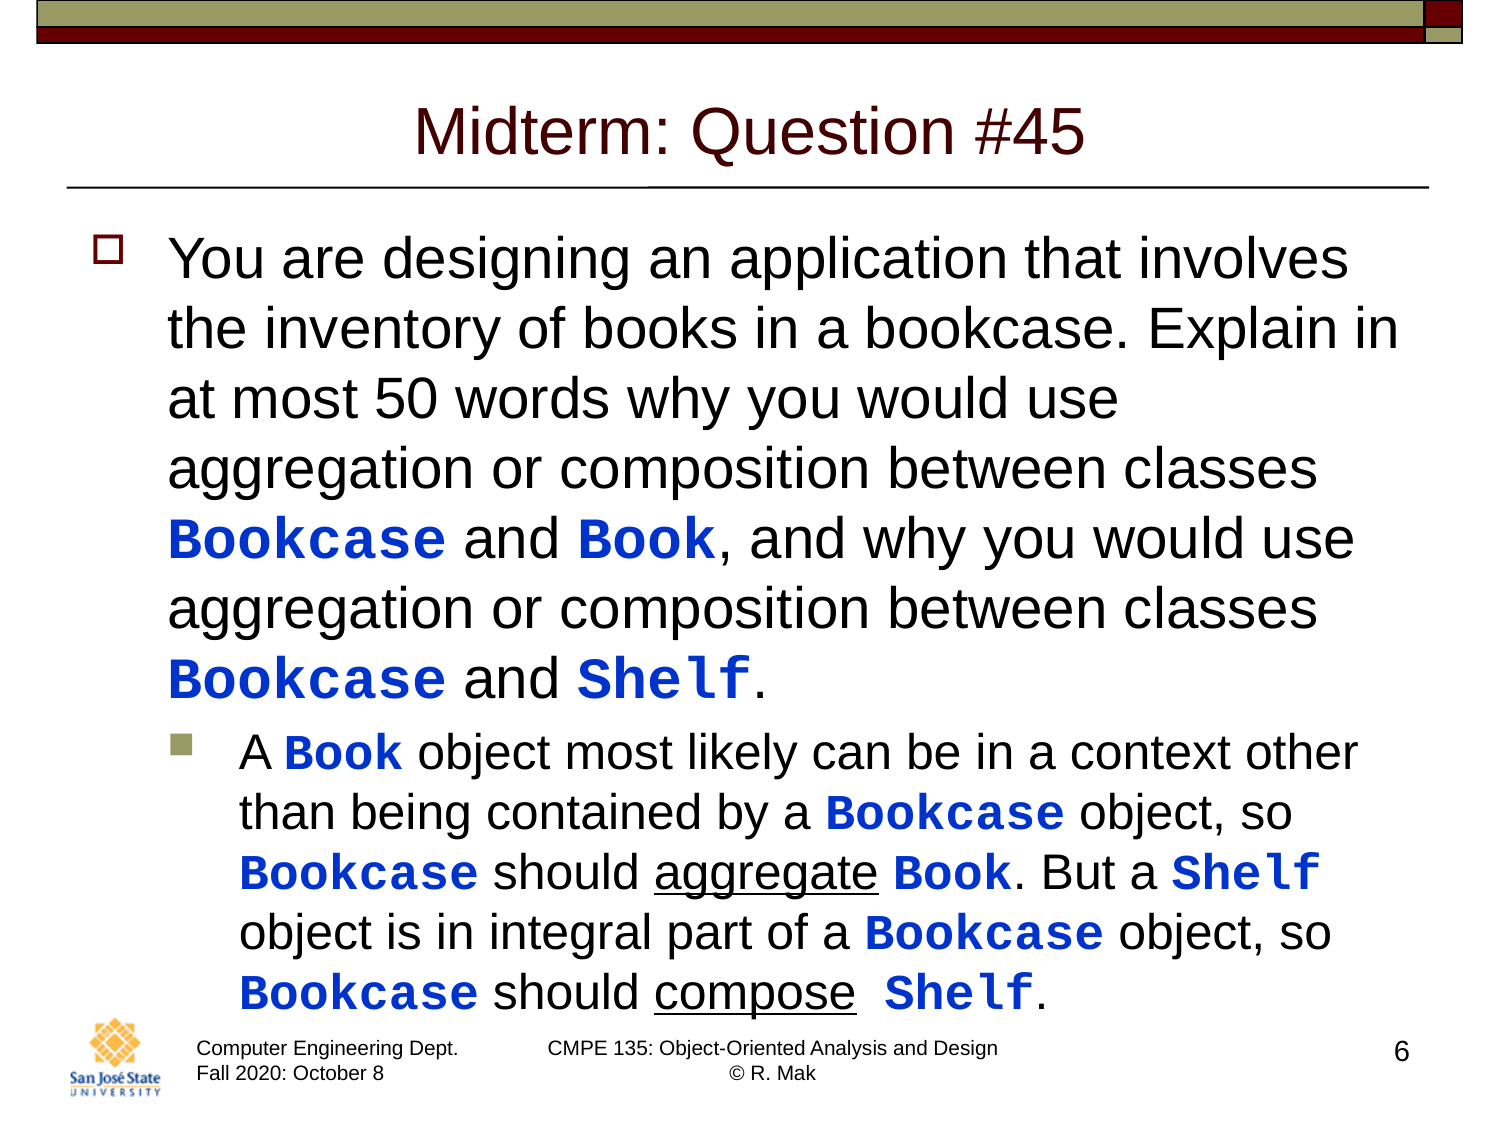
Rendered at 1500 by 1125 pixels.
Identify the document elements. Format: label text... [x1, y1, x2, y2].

list You are designing an application that involves the inventory of books in a bookcase. Explain in at most 50 words why you would use aggregation or composition between classes Bookcase and Book, and why you would use aggregation or composition between classes Bookcase and Shelf. A Book object most likely can be in a context other than being contained by a Bookcase object, so Bookcase should aggregate Book. But a Shelf object is in integral part of a Bookcase object, so Bookcase should compose Shelf. [75, 212, 1425, 1025]
title Midterm: Question #45 [75, 67, 1425, 175]
picture [60, 1012, 166, 1112]
slide_number 6 [1335, 1025, 1425, 1100]
